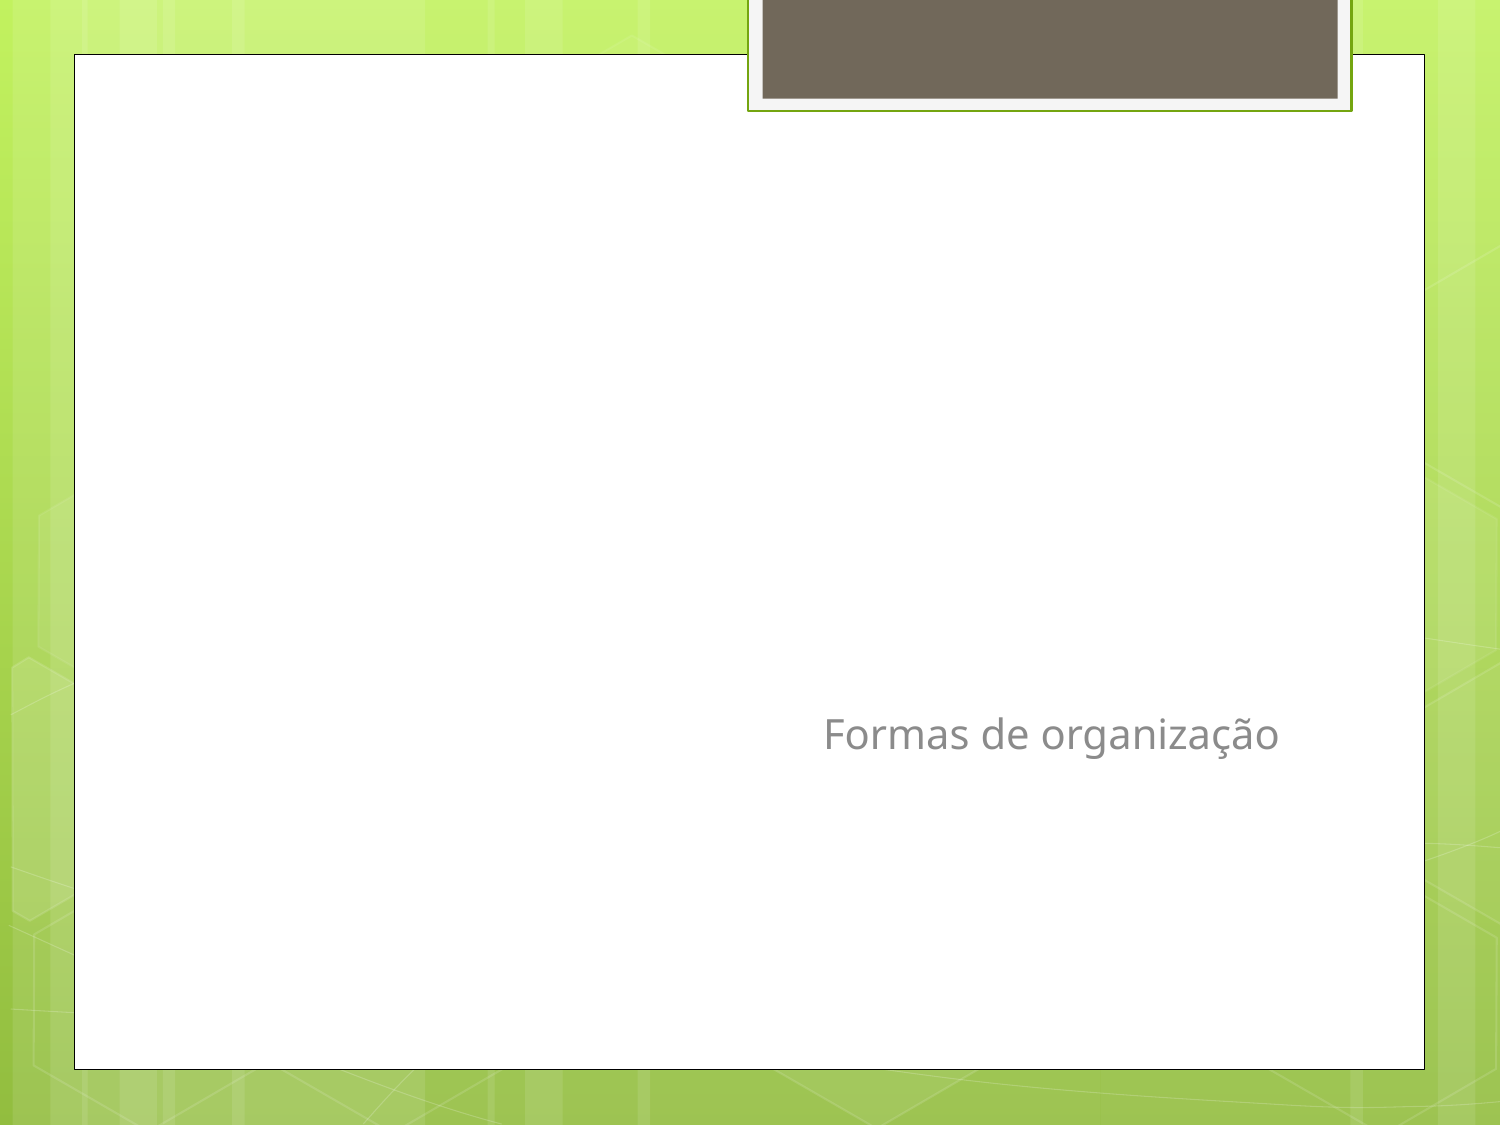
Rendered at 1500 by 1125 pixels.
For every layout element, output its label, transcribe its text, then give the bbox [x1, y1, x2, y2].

list Formas de organização [206, 699, 1296, 950]
